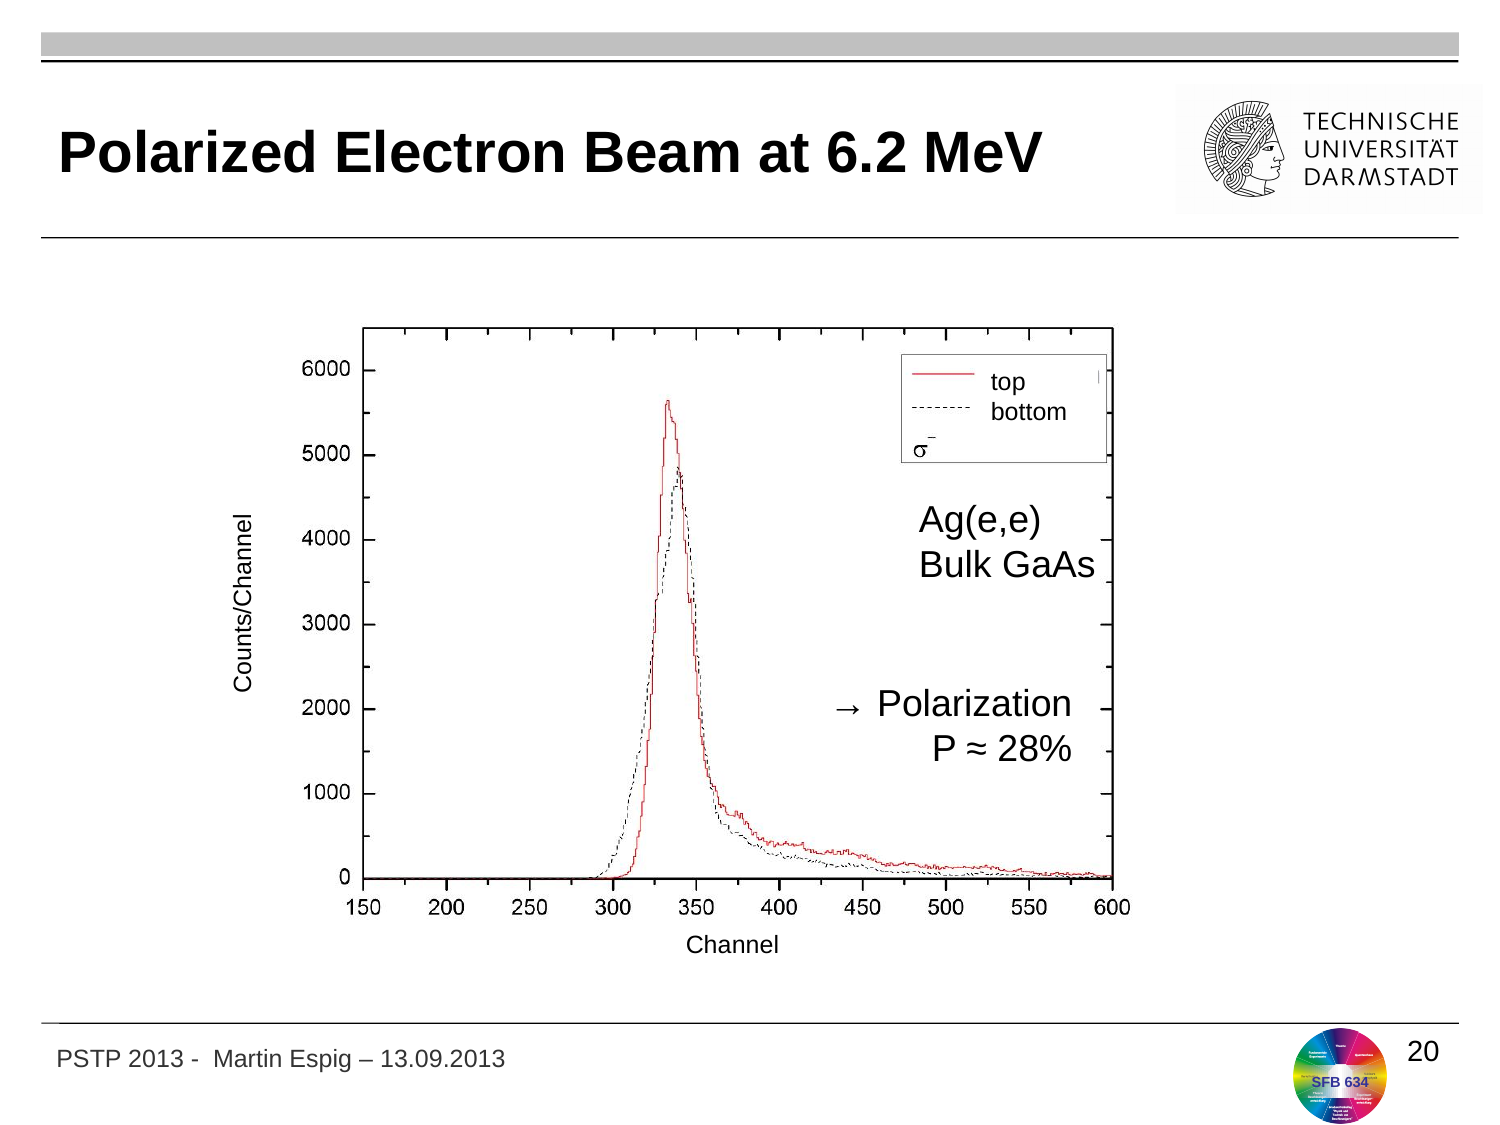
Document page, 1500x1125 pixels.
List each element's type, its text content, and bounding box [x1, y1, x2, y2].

title Polarized Electron Beam at 6.2 MeV [58, 80, 1187, 218]
text_box [41, 32, 1459, 56]
picture [1187, 84, 1483, 214]
picture [1296, 1103, 1384, 1124]
slide_number 20 [1074, 1024, 1455, 1103]
text_box PSTP 2013 - Martin Espig – 13.09.2013 [41, 1034, 522, 1080]
picture [161, 240, 1269, 1012]
